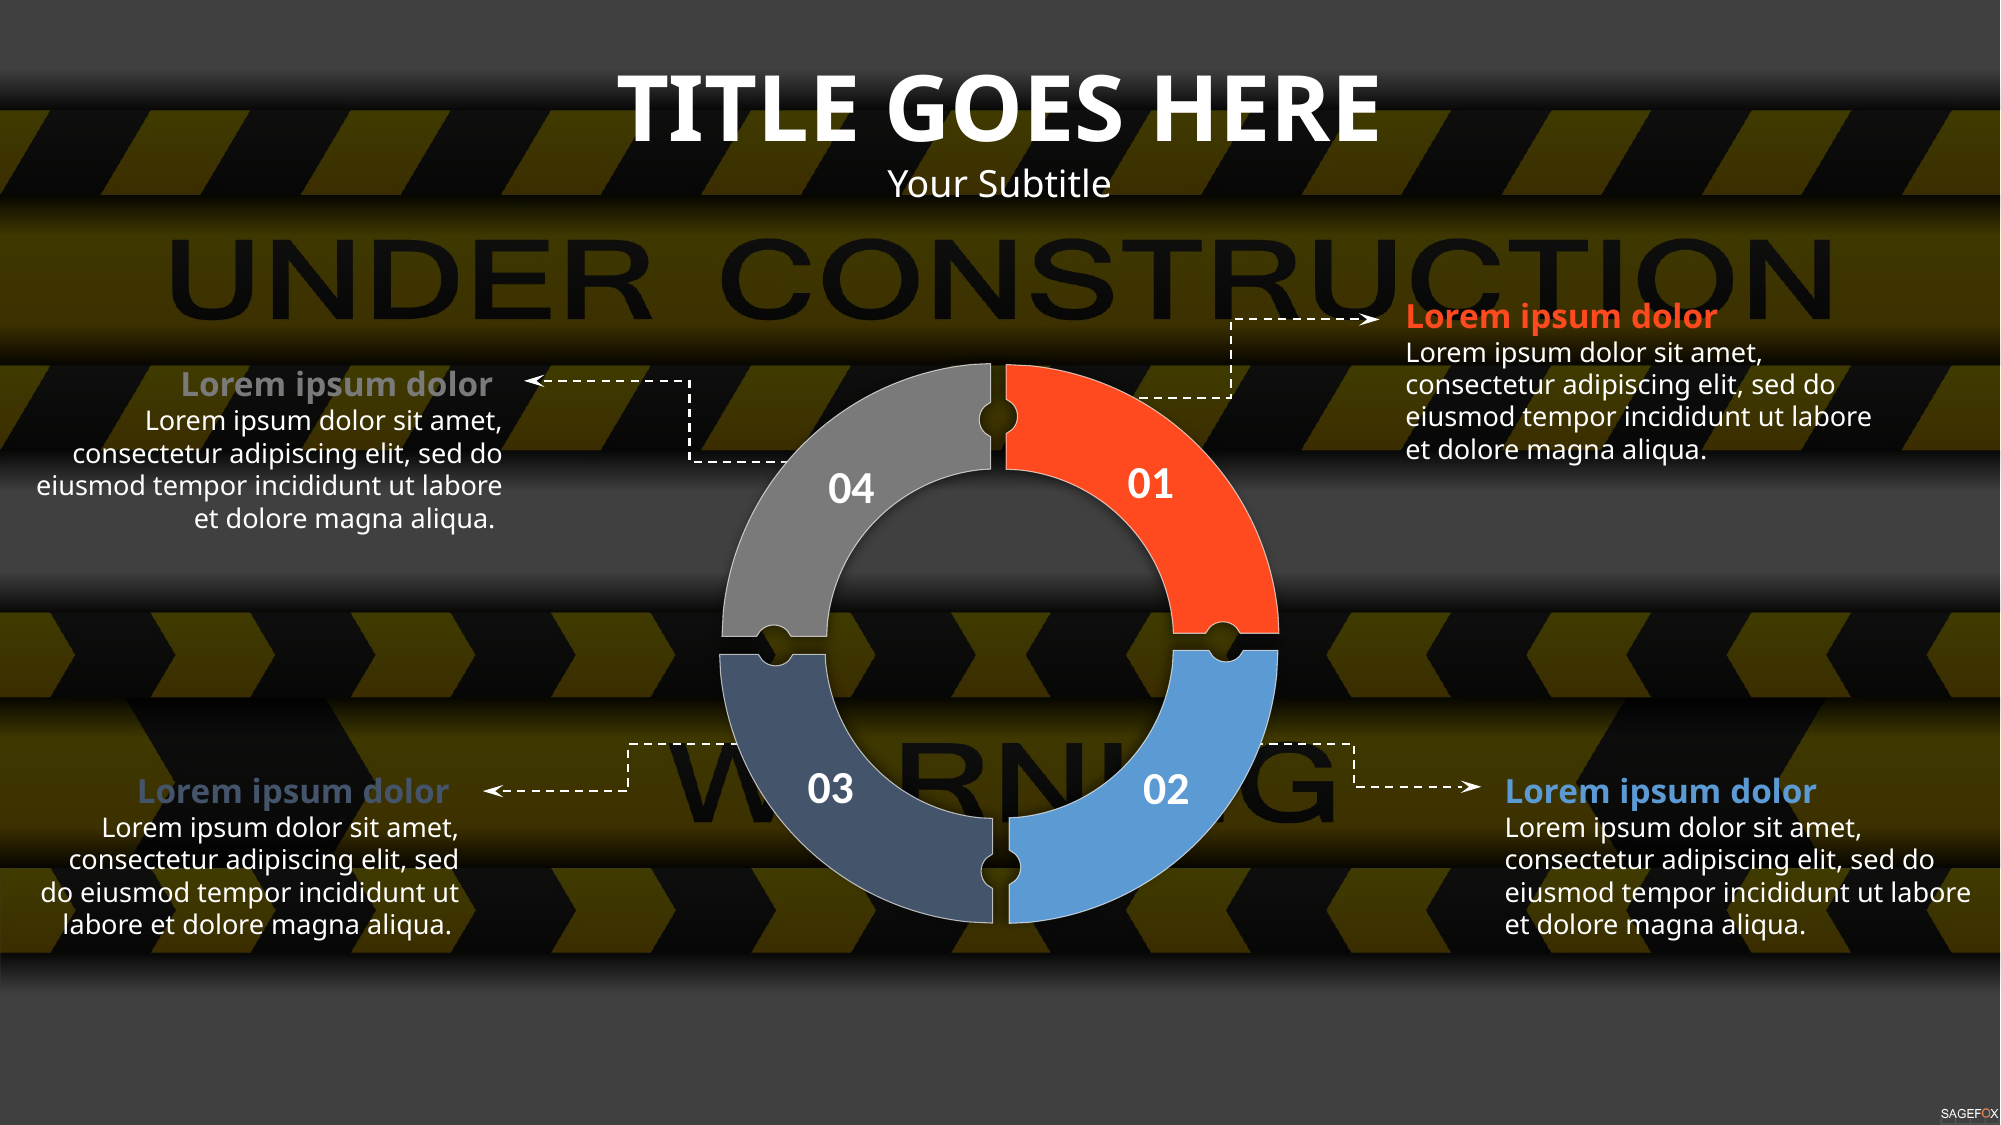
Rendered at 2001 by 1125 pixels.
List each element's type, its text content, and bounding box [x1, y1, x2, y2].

text_box Lorem ipsum dolor Lorem ipsum dolor sit amet, consectetur adipiscing elit, sed do eiusmod tempor incididunt ut labore et dolore magna aliqua. [1494, 765, 1988, 946]
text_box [1009, 650, 1278, 924]
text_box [1081, 319, 1380, 398]
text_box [523, 380, 721, 463]
text_box Lorem ipsum dolor Lorem ipsum dolor sit amet, consectetur adipiscing elit, sed do eiusmod tempor incididunt ut labore et dolore magna aliqua. [15, 358, 513, 539]
text_box Lorem ipsum dolor Lorem ipsum dolor sit amet, consectetur adipiscing elit, sed do eiusmod tempor incididunt ut labore et dolore magna aliqua. [1395, 289, 1889, 470]
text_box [1006, 364, 1279, 634]
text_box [721, 363, 991, 637]
text_box TITLE GOES HERE Your Subtitle [548, 42, 1452, 212]
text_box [719, 654, 993, 924]
text_box Lorem ipsum dolor Lorem ipsum dolor sit amet, consectetur adipiscing elit, sed do eiusmod tempor incididunt ut labore et dolore magna aliqua. [23, 765, 469, 946]
picture [0, 0, 2001, 1125]
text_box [482, 744, 719, 792]
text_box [1278, 743, 1482, 787]
